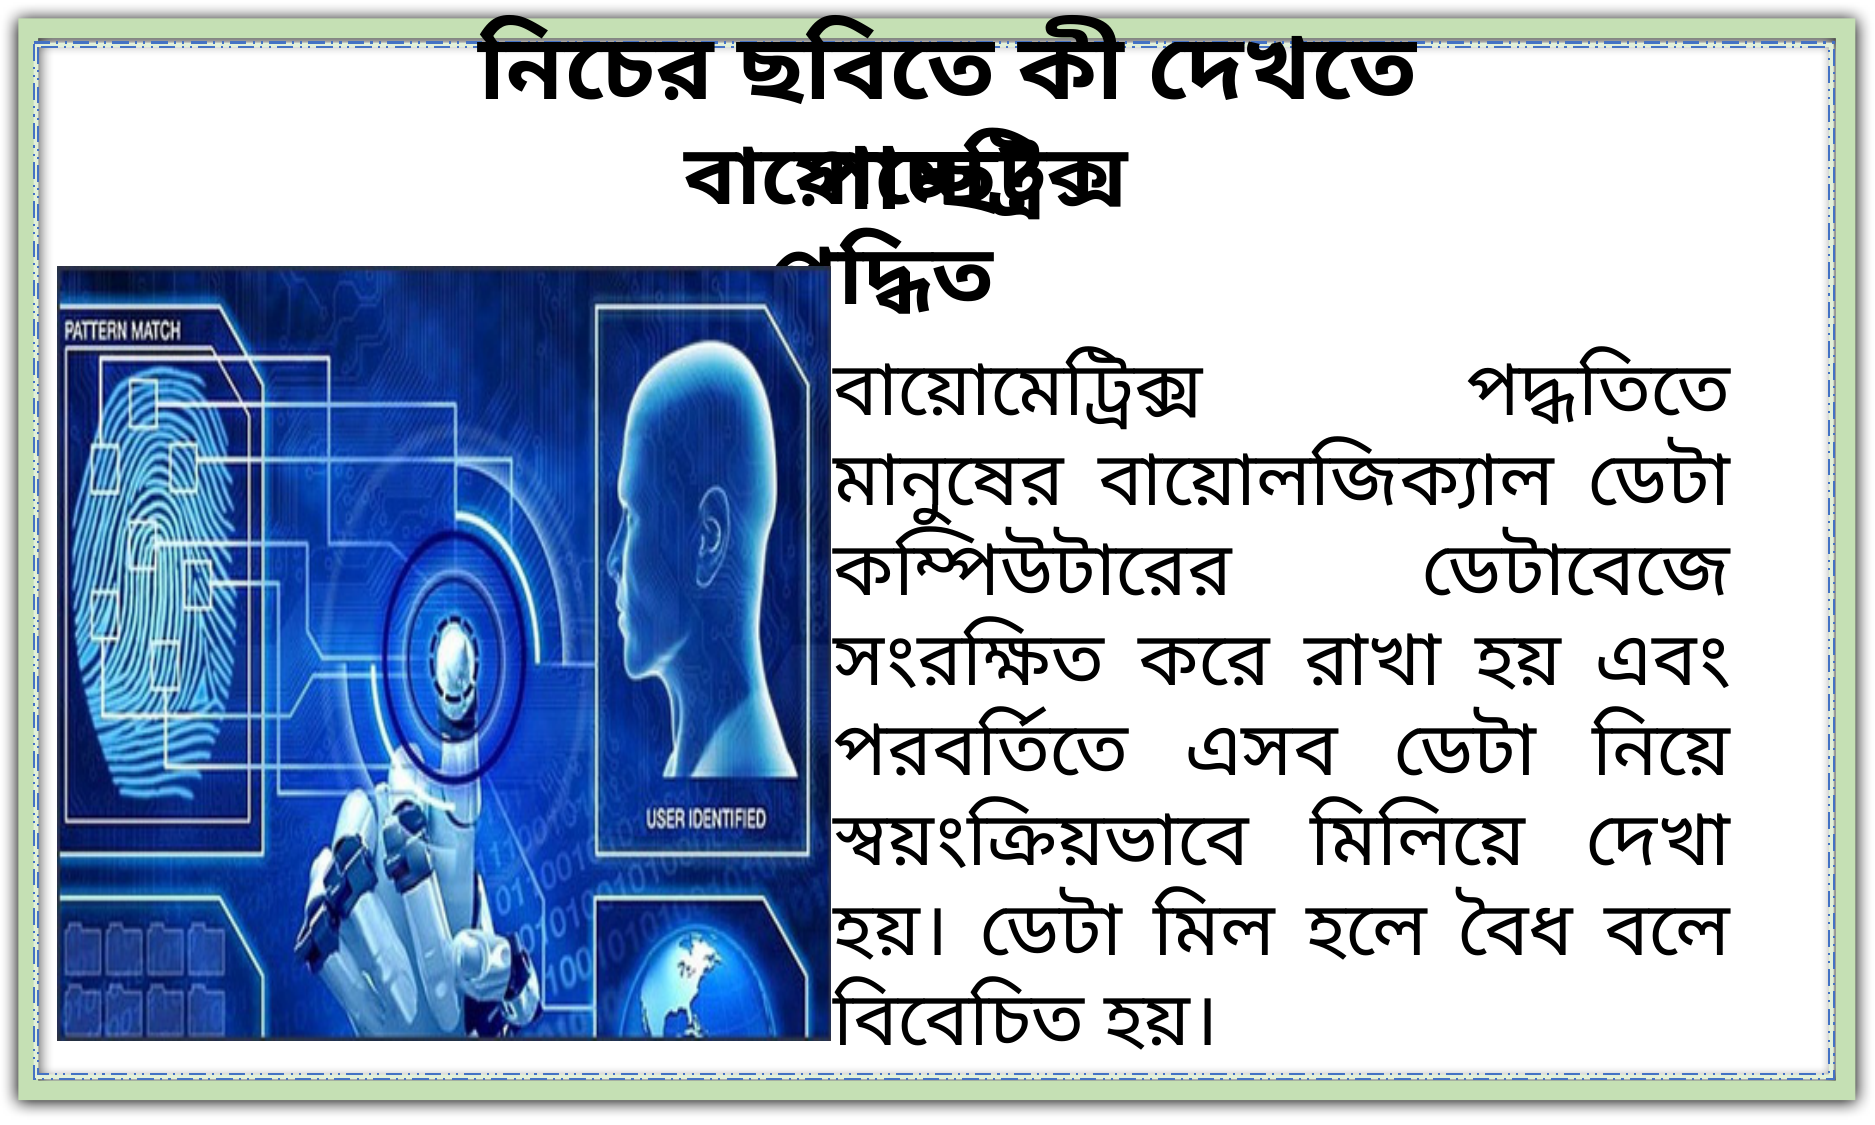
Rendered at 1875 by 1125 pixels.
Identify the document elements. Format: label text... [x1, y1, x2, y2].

picture [57, 266, 831, 1041]
text_box নিচের ছবিতে কী দেখতে পাচ্ছ? [461, 54, 1434, 182]
text_box বায়োমেট্রিক্স পদ্ধতিতে মানুষের বায়োলজিক্যাল ডেটা কম্পিউটারের ডেটাবেজে সংরক্ষিত করে রাখা হয় এবং পরবর্তিতে এসব ডেটা নিয়ে স্বয়ংক্রিয়ভাবে মিলিয়ে দেখা হয়। ডেটা মিল হলে বৈধ বলে বিবেচিত হয়। [819, 333, 1746, 1068]
text_box বায়োমেট্রিক্স পদ্ধিত [637, 175, 1175, 268]
